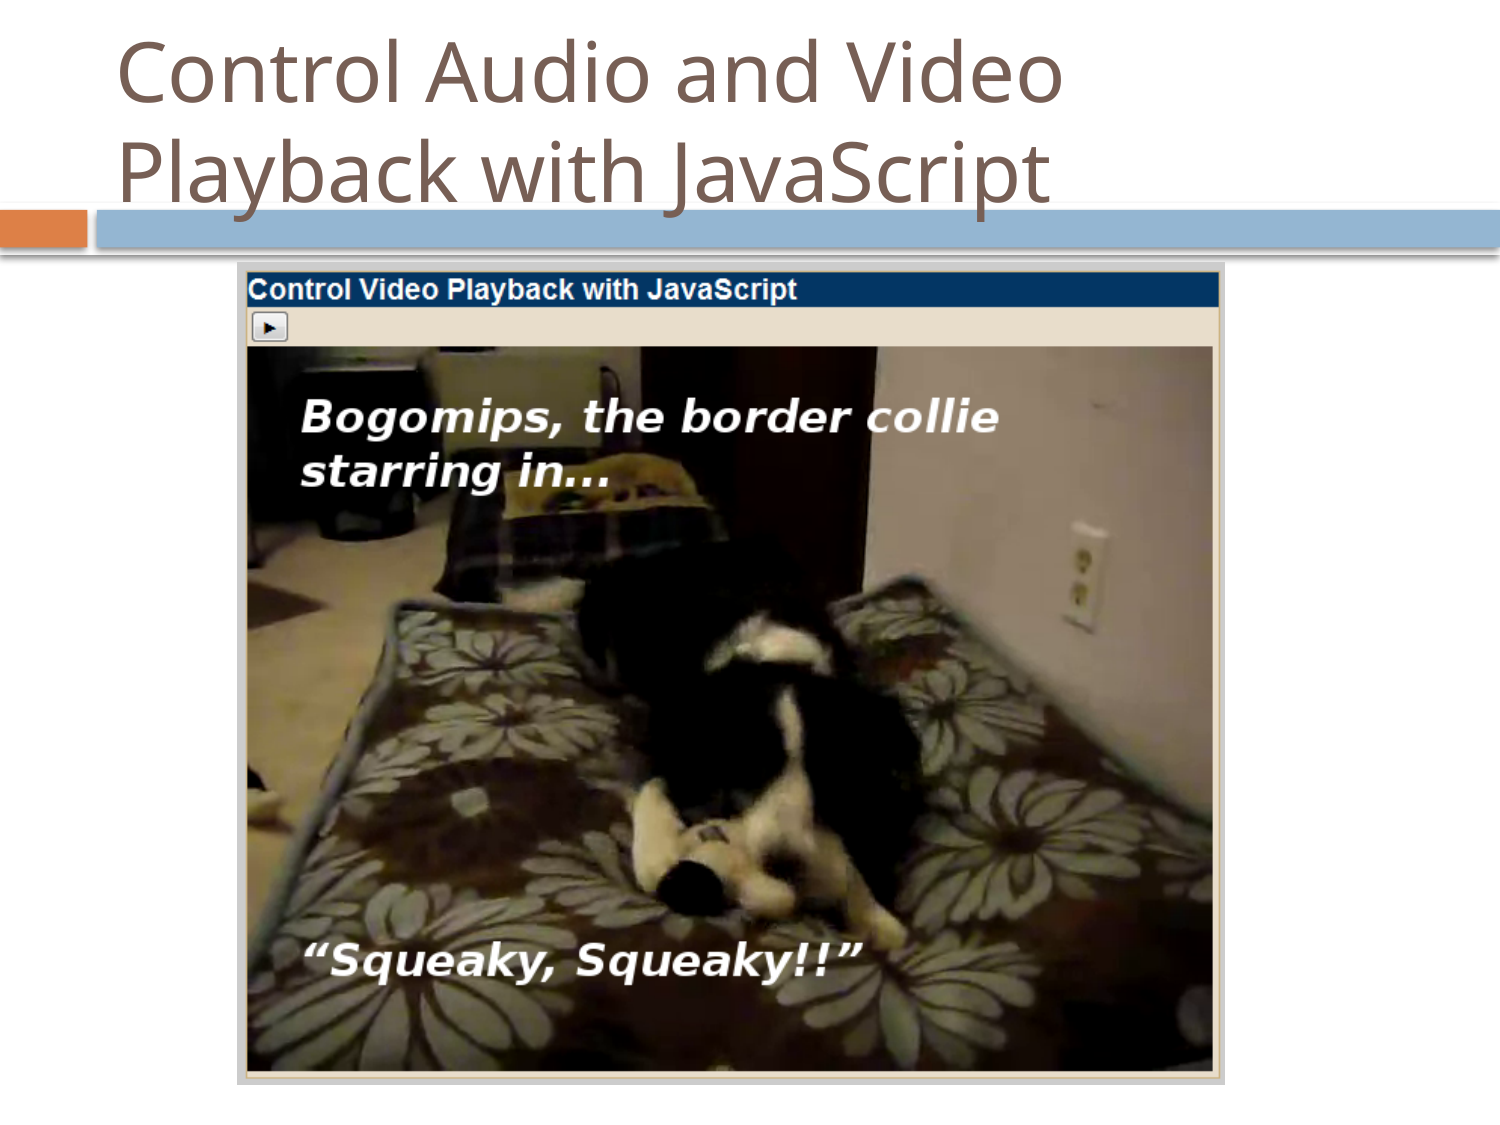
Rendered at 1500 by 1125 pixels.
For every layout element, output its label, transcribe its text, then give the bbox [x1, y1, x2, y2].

title Control Audio and Video Playback with JavaScript [100, 37, 1438, 200]
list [237, 262, 1226, 1085]
